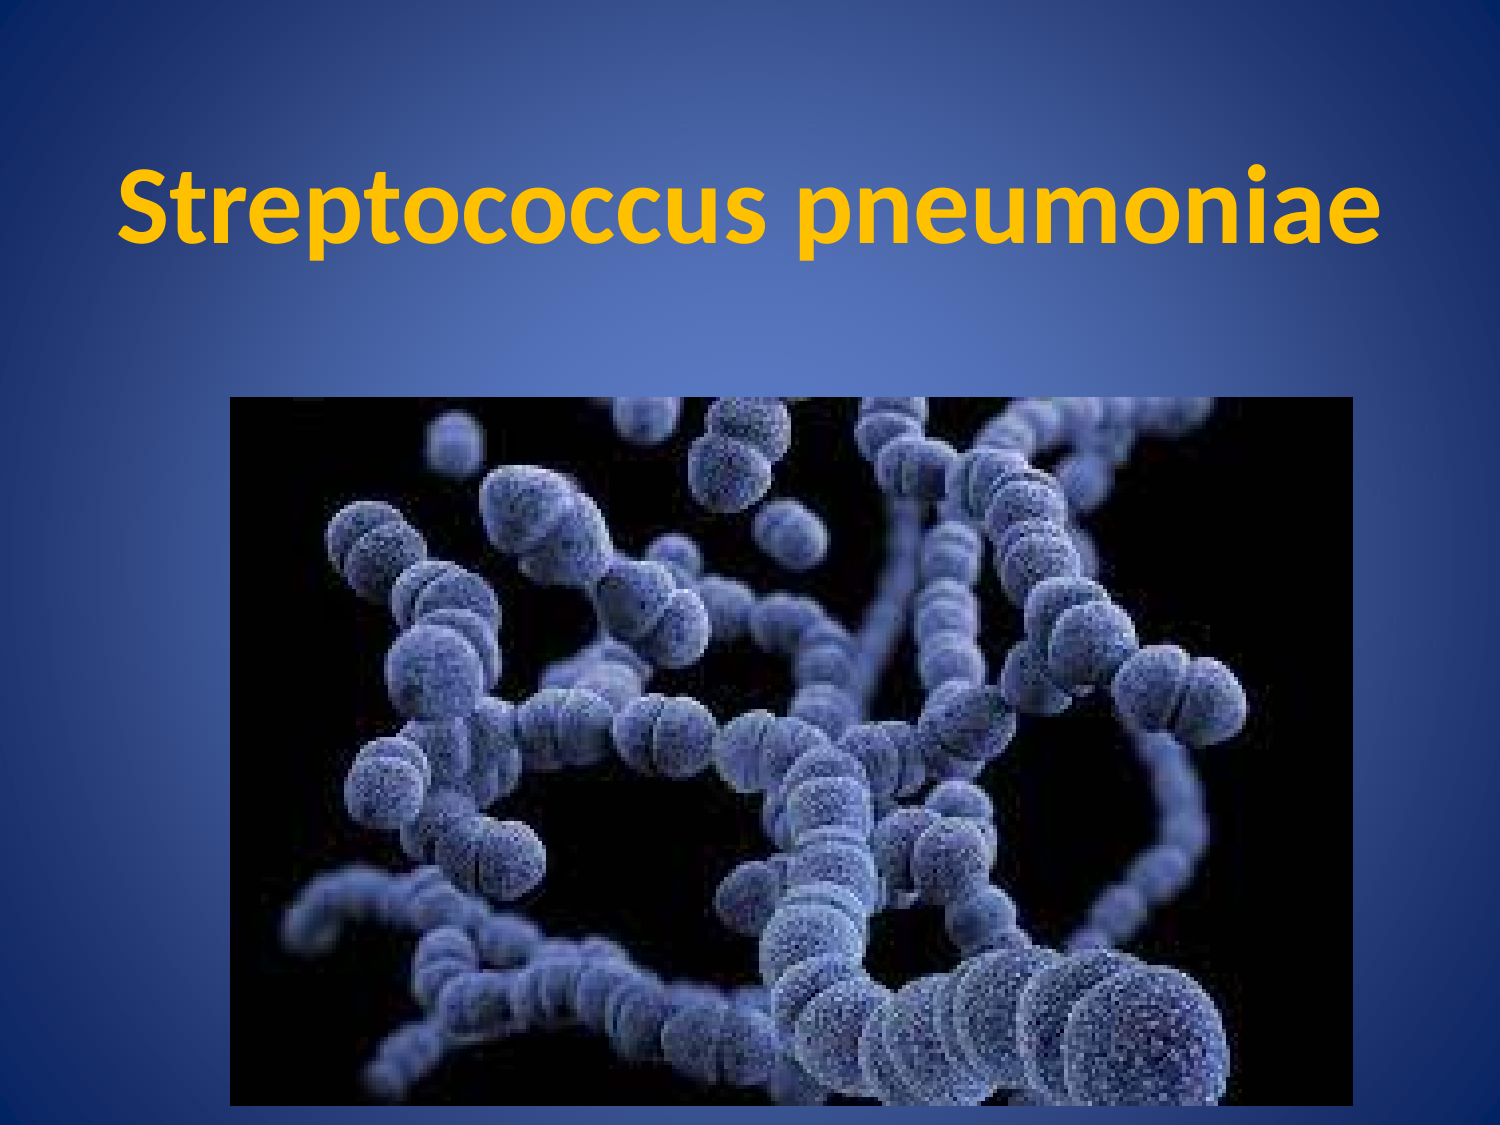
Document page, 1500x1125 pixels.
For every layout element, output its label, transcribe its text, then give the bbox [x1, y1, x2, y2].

picture [0, 0, 1500, 1125]
title Streptococcus pneumoniae [17, 0, 1483, 398]
